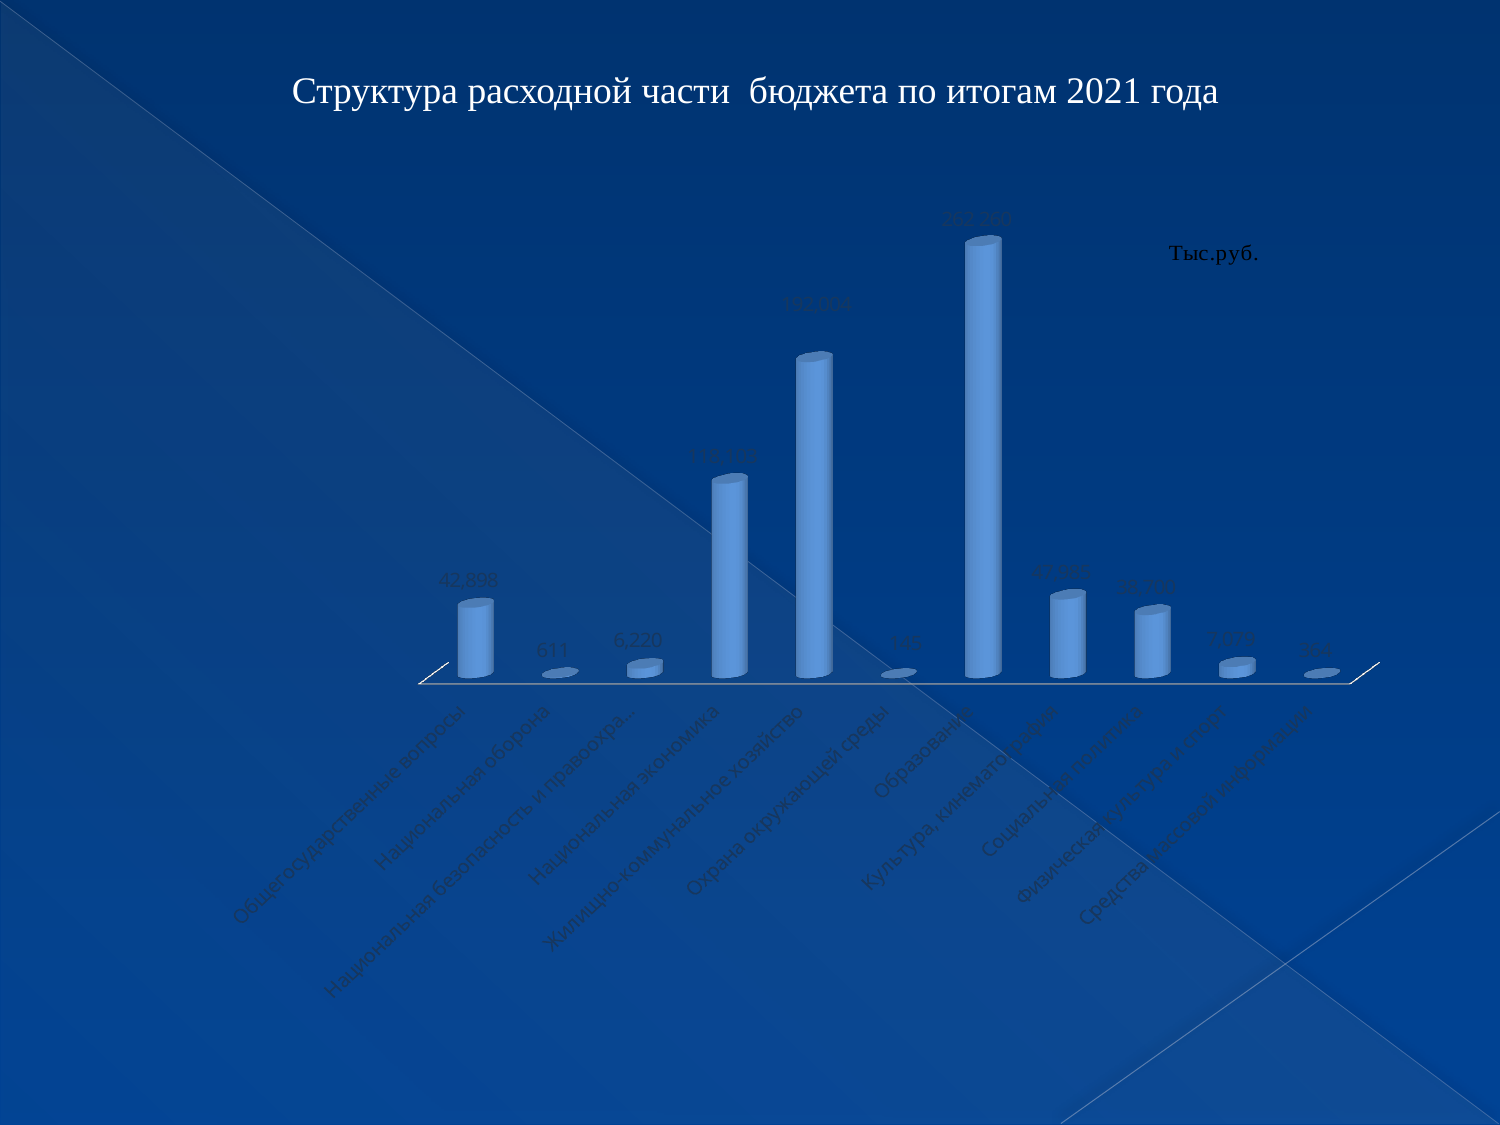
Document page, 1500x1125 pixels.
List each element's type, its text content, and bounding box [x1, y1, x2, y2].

text_box Структура расходной части бюджета по итогам 2021 года [58, 58, 1453, 119]
chart [200, 163, 1395, 1017]
